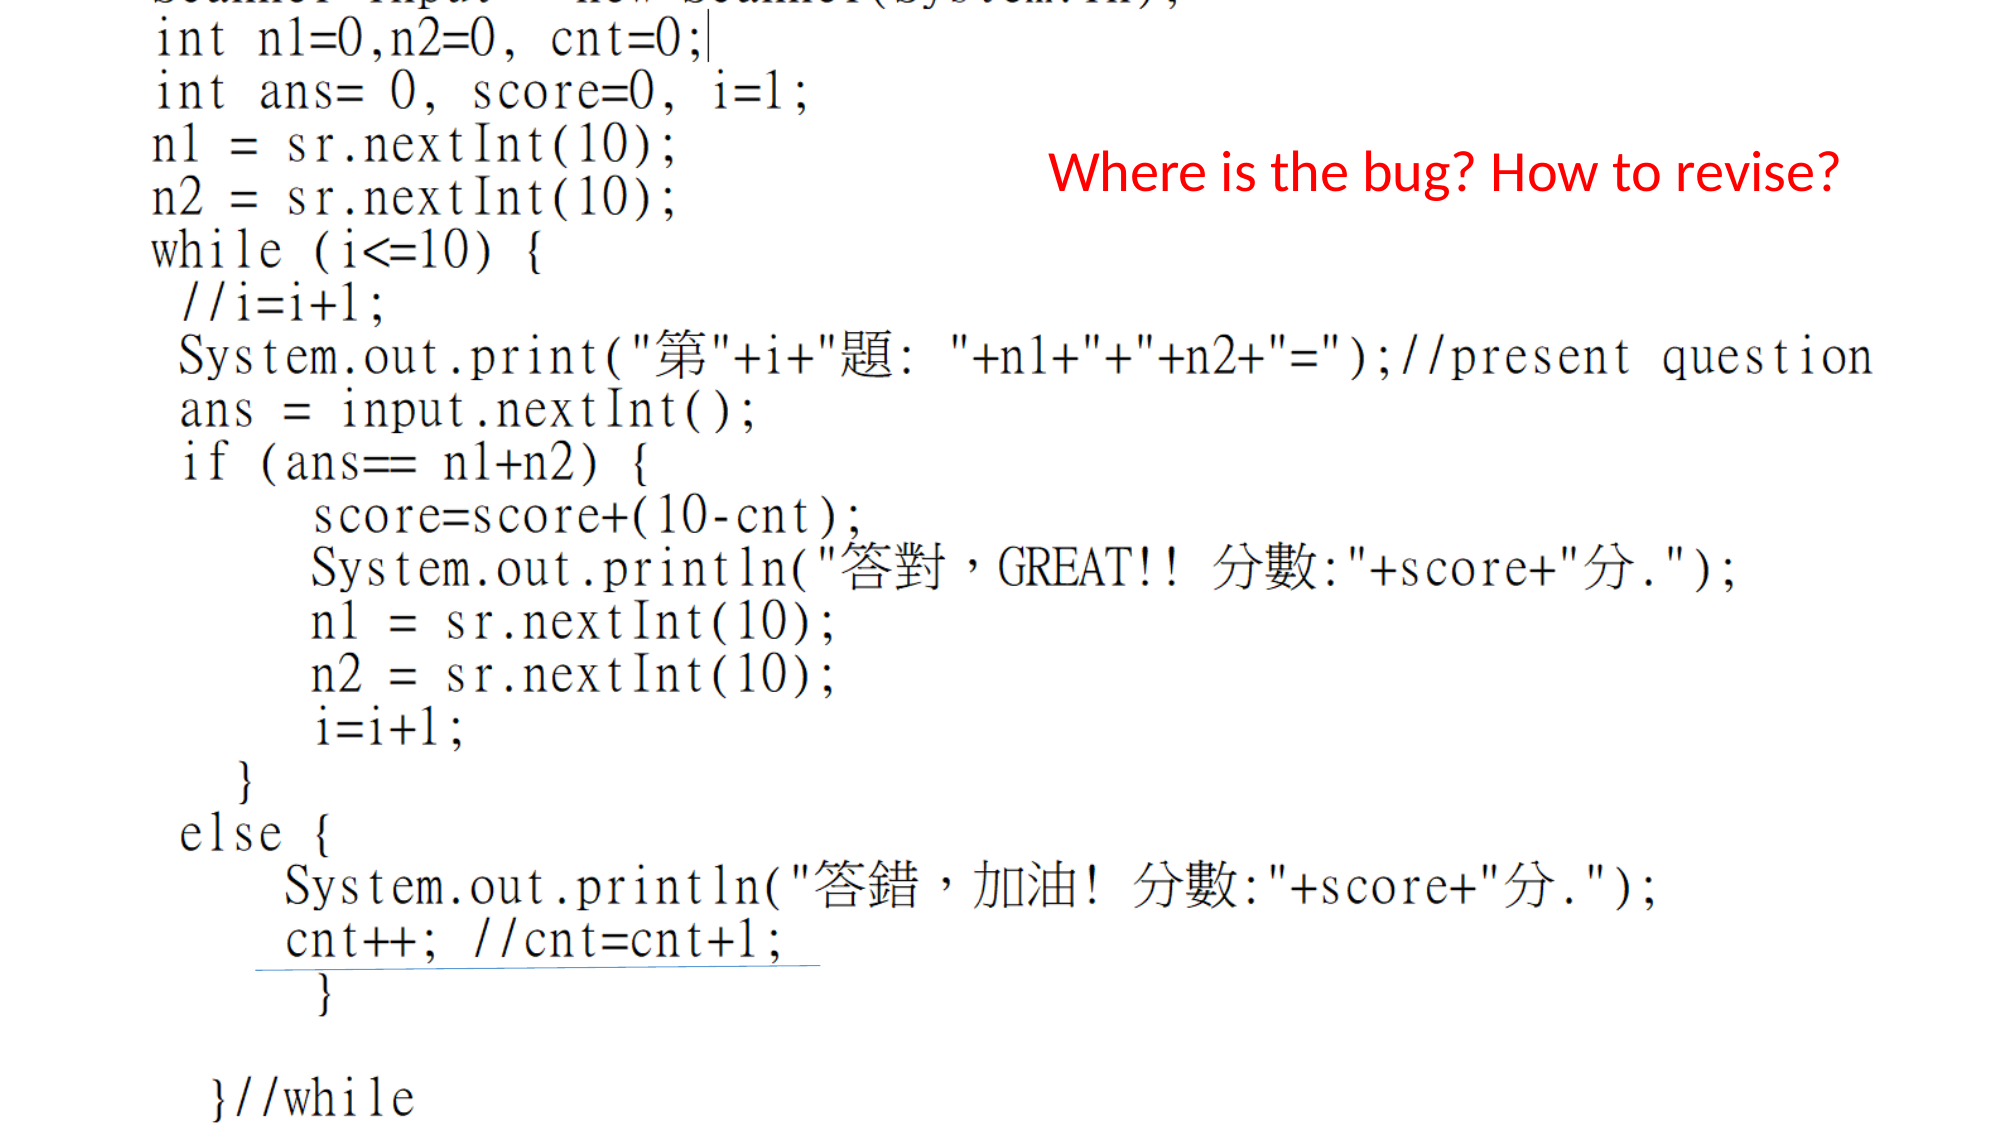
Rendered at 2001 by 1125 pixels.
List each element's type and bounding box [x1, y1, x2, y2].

text_box [255, 965, 821, 971]
picture [97, 0, 1903, 1125]
